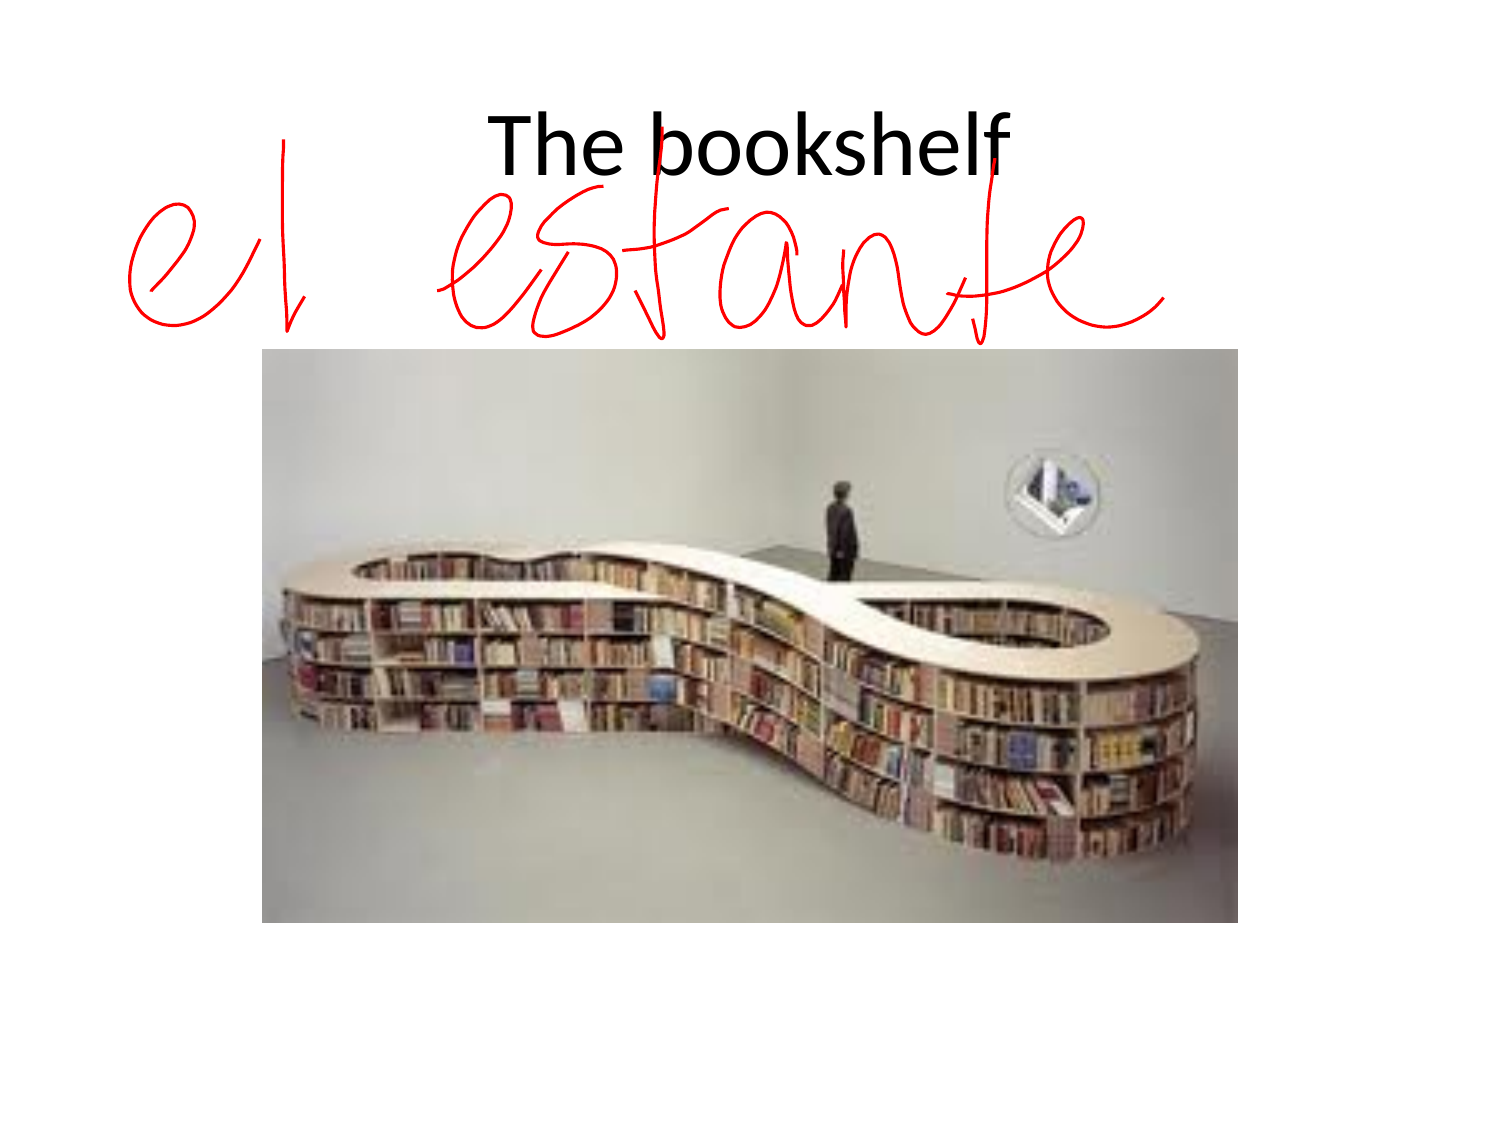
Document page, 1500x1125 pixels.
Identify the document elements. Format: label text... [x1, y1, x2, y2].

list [262, 349, 1238, 923]
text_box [436, 126, 1164, 344]
title The bookshelf [75, 45, 1425, 233]
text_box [129, 139, 305, 332]
